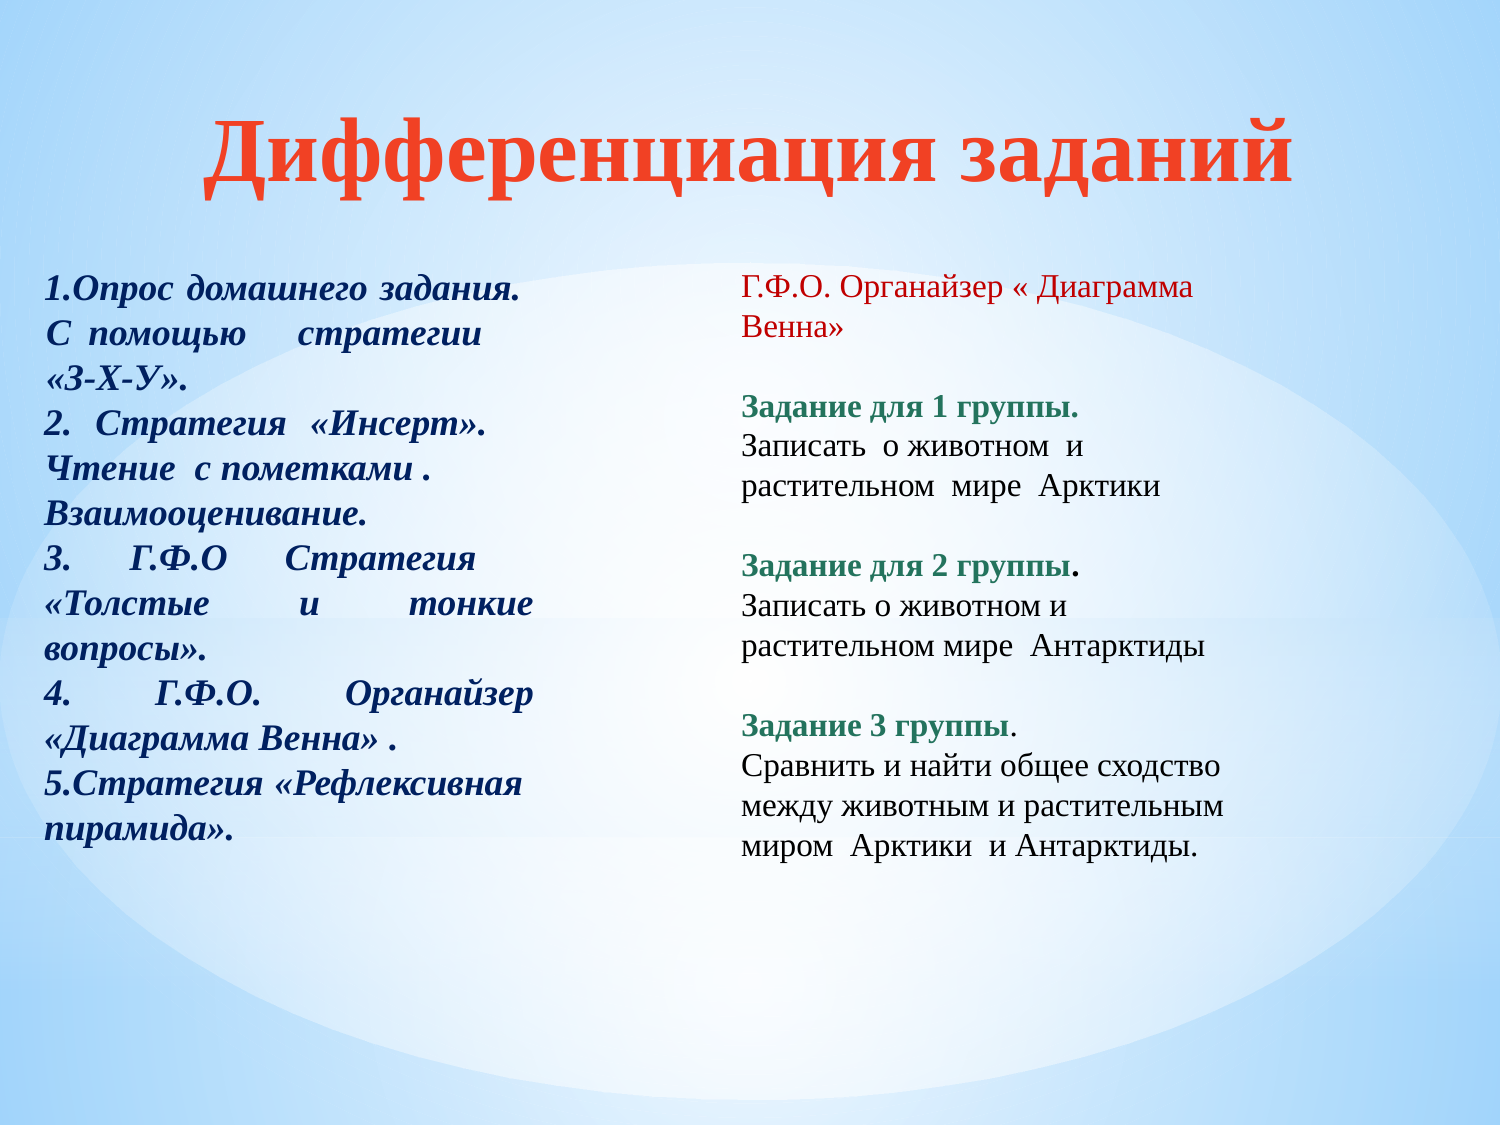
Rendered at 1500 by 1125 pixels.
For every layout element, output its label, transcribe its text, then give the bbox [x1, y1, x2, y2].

text_box Опрос домашнего задания. С помощью стратегии «З-Х-У». 2. Стратегия «Инсерт». Чтение с пометками . Взаимооценивание. 3. Г.Ф.О Стратегия «Толстые и тонкие вопросы». 4. Г.Ф.О. Органайзер «Диаграмма Венна» . 5.Стратегия «Рефлексивная пирамида». [29, 255, 549, 916]
text_box Г.Ф.О. Органайзер « Диаграмма Венна» Задание для 1 группы. Записать о животном и растительном мире Арктики Задание для 2 группы. Записать о животном и растительном мире Антарктиды Задание 3 группы. Сравнить и найти общее сходство между животным и растительным миром Арктики и Антарктиды. [726, 256, 1247, 961]
text_box Дифференциация заданий [188, 82, 1334, 208]
